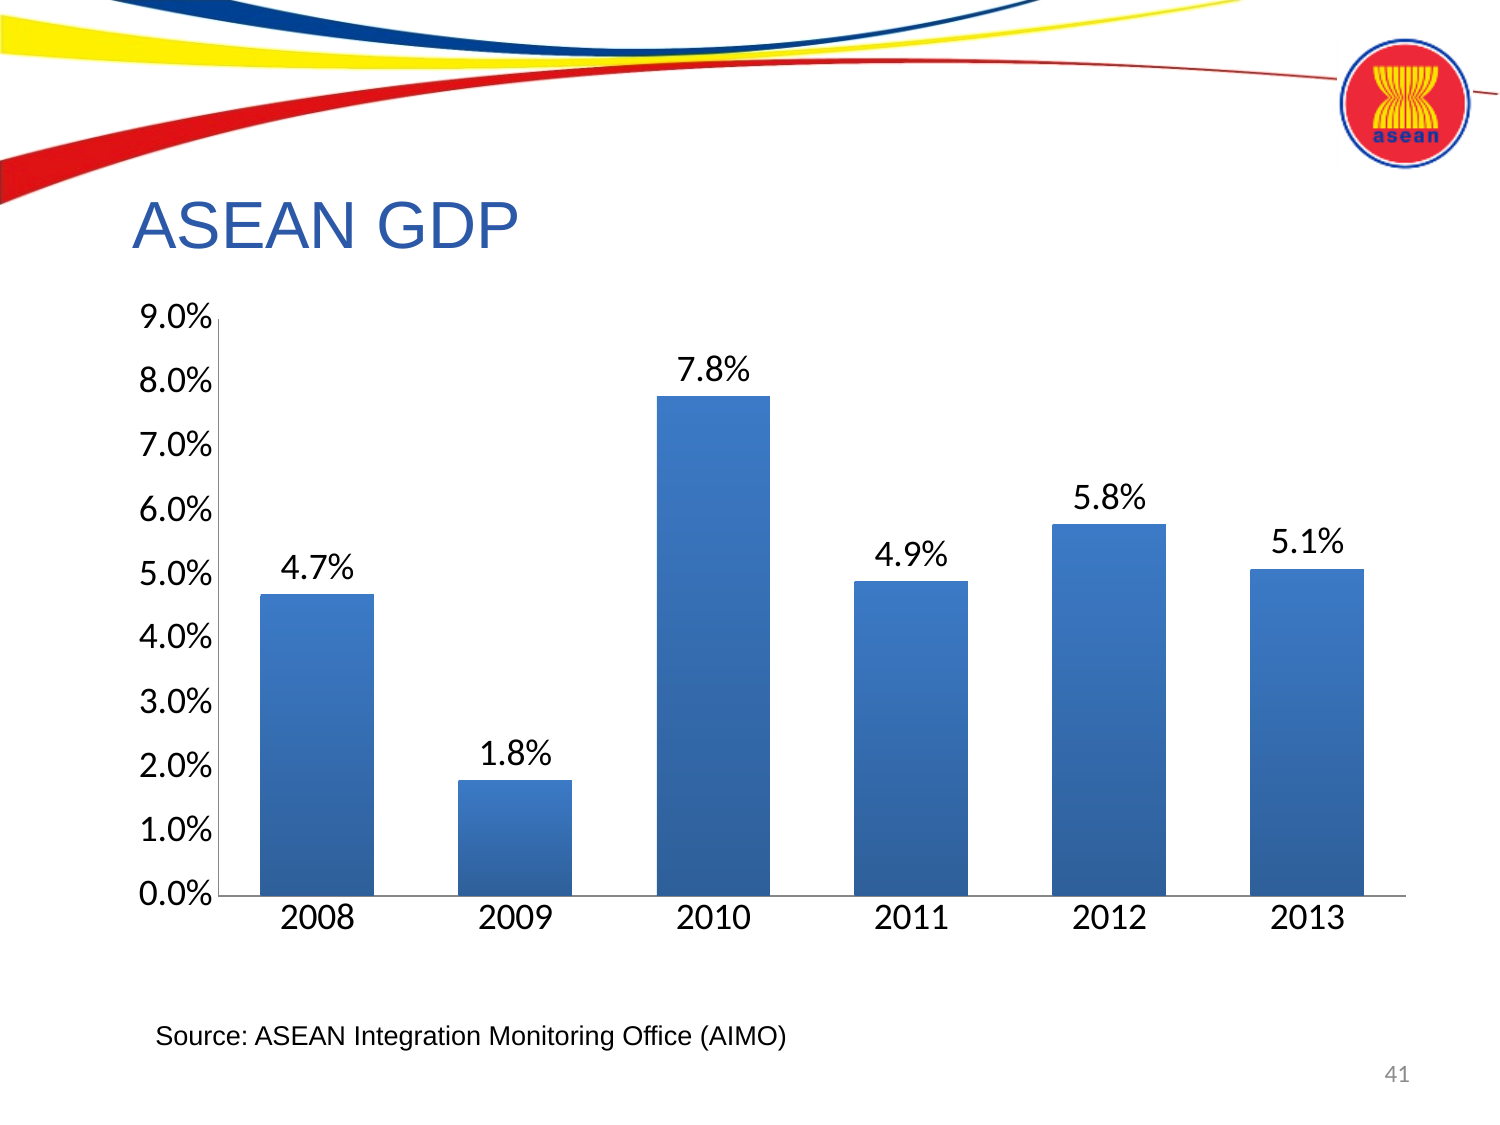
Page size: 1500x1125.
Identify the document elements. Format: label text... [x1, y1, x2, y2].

title ASEAN GDP [117, 164, 1289, 280]
slide_number 41 [1074, 1042, 1425, 1103]
text_box Source: ASEAN Integration Monitoring Office (AIMO) [140, 1011, 802, 1059]
chart [112, 287, 1434, 953]
picture [0, 0, 1500, 207]
